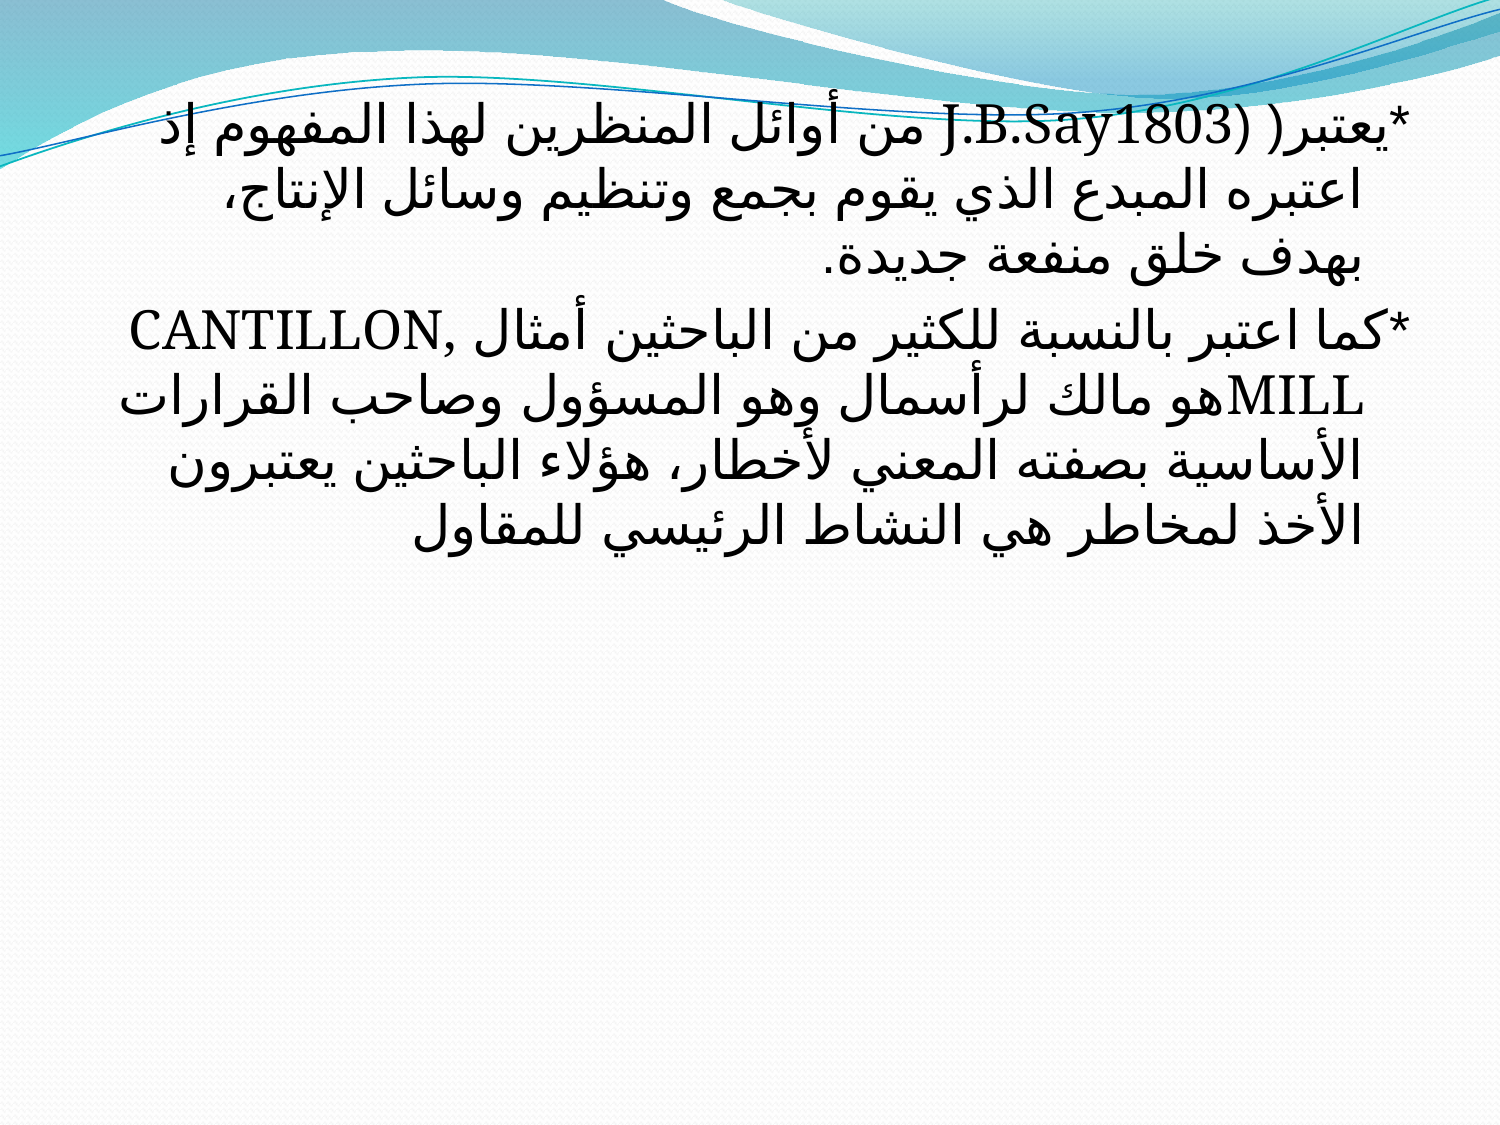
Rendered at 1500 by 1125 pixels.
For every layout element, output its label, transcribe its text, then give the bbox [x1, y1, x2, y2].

list *يعتبر( (J.B.Say1803 من أوائل المنظرين لهذا المفهوم إذ اعتبره المبدع الذي يقوم بجمع وتنظيم وسائل الإنتاج، بهدف خلق منفعة جديدة. *كما اعتبر بالنسبة للكثير من الباحثين أمثال CANTILLON, MILLهو مالك لرأسمال وهو المسؤول وصاحب القرارات الأساسية بصفته المعني لأخطار، هؤلاء الباحثين يعتبرون الأخذ لمخاطر هي النشاط الرئيسي للمقاول [75, 82, 1425, 1038]
